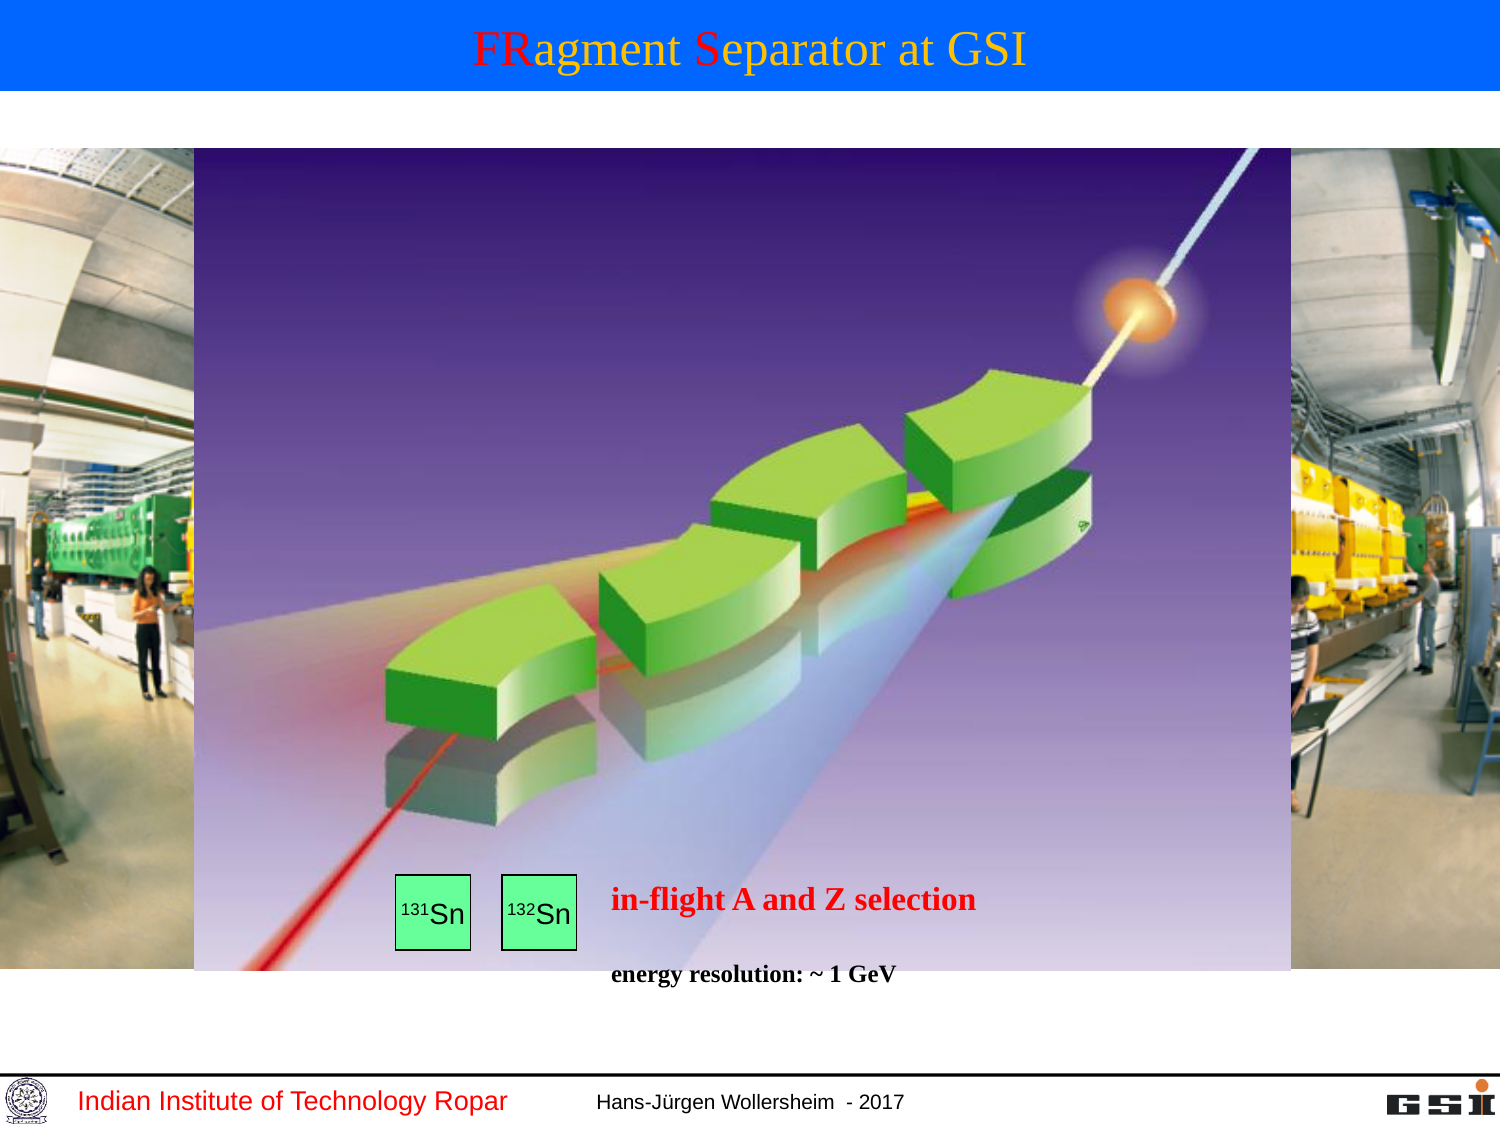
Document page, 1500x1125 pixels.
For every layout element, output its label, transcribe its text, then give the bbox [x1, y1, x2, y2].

picture [5, 1077, 47, 1124]
title FRagment Separator at GSI [0, 0, 1500, 91]
picture [0, 148, 1500, 972]
picture [1387, 1079, 1495, 1115]
text_box in-flight A and Z selection energy resolution: ~ 1 GeV [596, 980, 998, 995]
